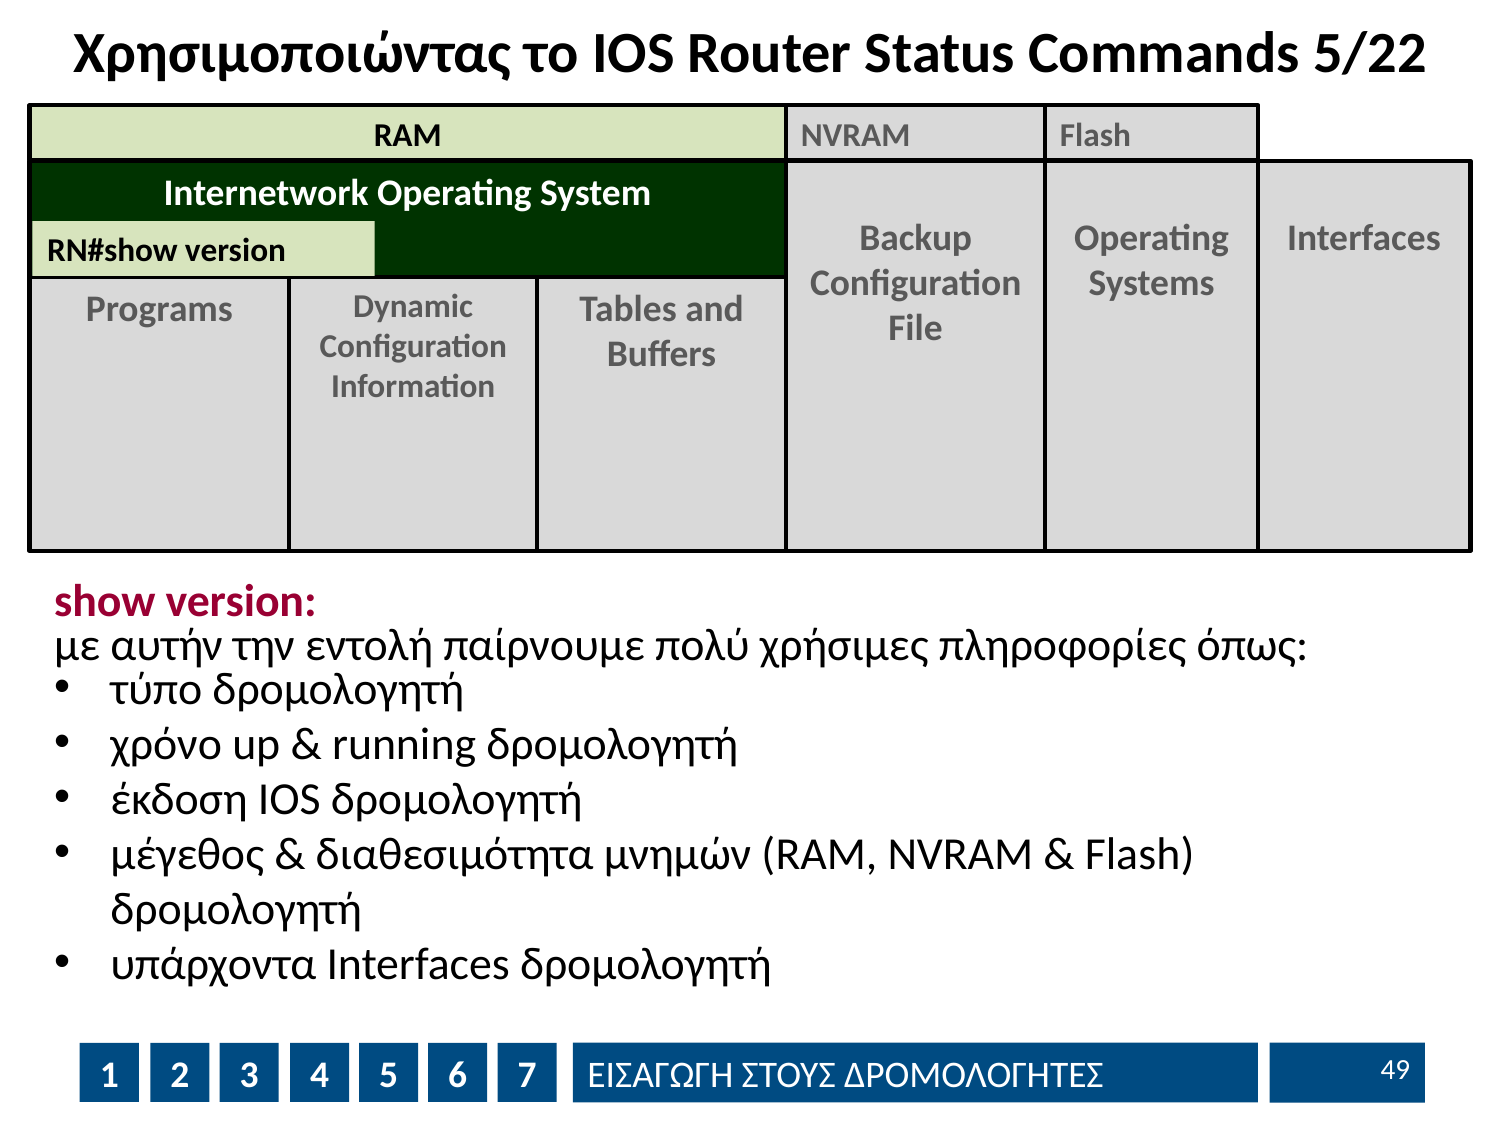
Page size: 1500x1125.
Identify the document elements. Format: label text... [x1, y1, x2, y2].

text_box Operating Systems [1043, 160, 1256, 553]
text_box 4 [288, 1041, 351, 1104]
slide_number 48 [1269, 1042, 1425, 1103]
title Χρησιμοποιώντας το IOS Router Status Commands 5/22 [0, 0, 1500, 102]
text_box Interfaces [1256, 159, 1473, 553]
text_box 6 [426, 1041, 489, 1104]
text_box 3 [218, 1041, 281, 1104]
text_box 2 [148, 1041, 211, 1104]
text_box Dynamic Configuration Information [287, 275, 535, 553]
text_box show version: με αυτήν την εντολή παίρνουμε πολύ χρήσιμες πληροφορίες όπως: τύπο δρομολογητή χρόνο up & running δρομολογητή έκδοση ΙΟS δρομολογητή μέγεθος & διαθεσιμότητα μνημών (RAM, NVRAM & Flash) δρομολογητή υπάρχοντα Interfaces δρομολογητή [39, 574, 1471, 996]
text_box NVRAM [786, 105, 1045, 160]
text_box Programs [27, 275, 287, 553]
text_box Internetwork Operating System [27, 159, 784, 275]
text_box 7 [496, 1041, 559, 1104]
text_box 5 [357, 1041, 420, 1104]
text_box Flash [1045, 105, 1258, 160]
text_box RN#show version [32, 221, 375, 276]
text_box Tables and Buffers [535, 275, 784, 553]
text_box 1 [77, 1041, 141, 1104]
text_box Backup Configuration File [784, 160, 1043, 553]
text_box RAM [29, 105, 786, 160]
